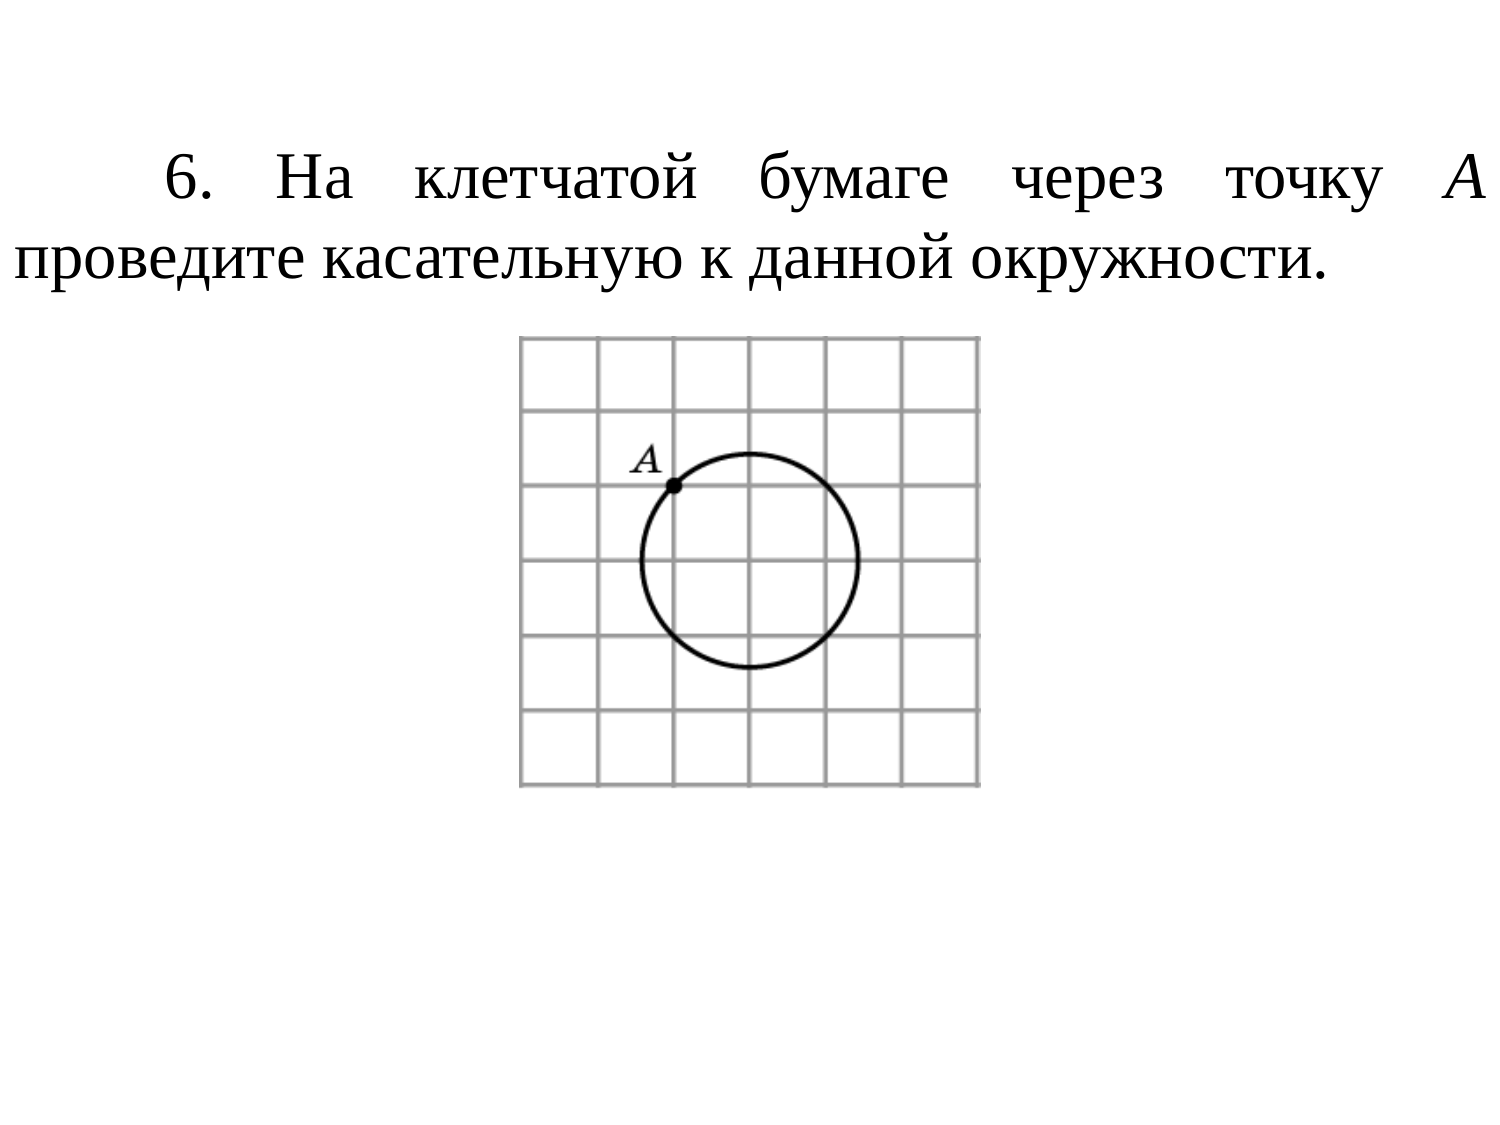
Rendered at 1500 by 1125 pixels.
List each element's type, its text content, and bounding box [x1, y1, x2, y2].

text_box 6. На клетчатой бумаге через точку A проведите касательную к данной окружности. [0, 124, 1500, 300]
picture [519, 335, 981, 790]
